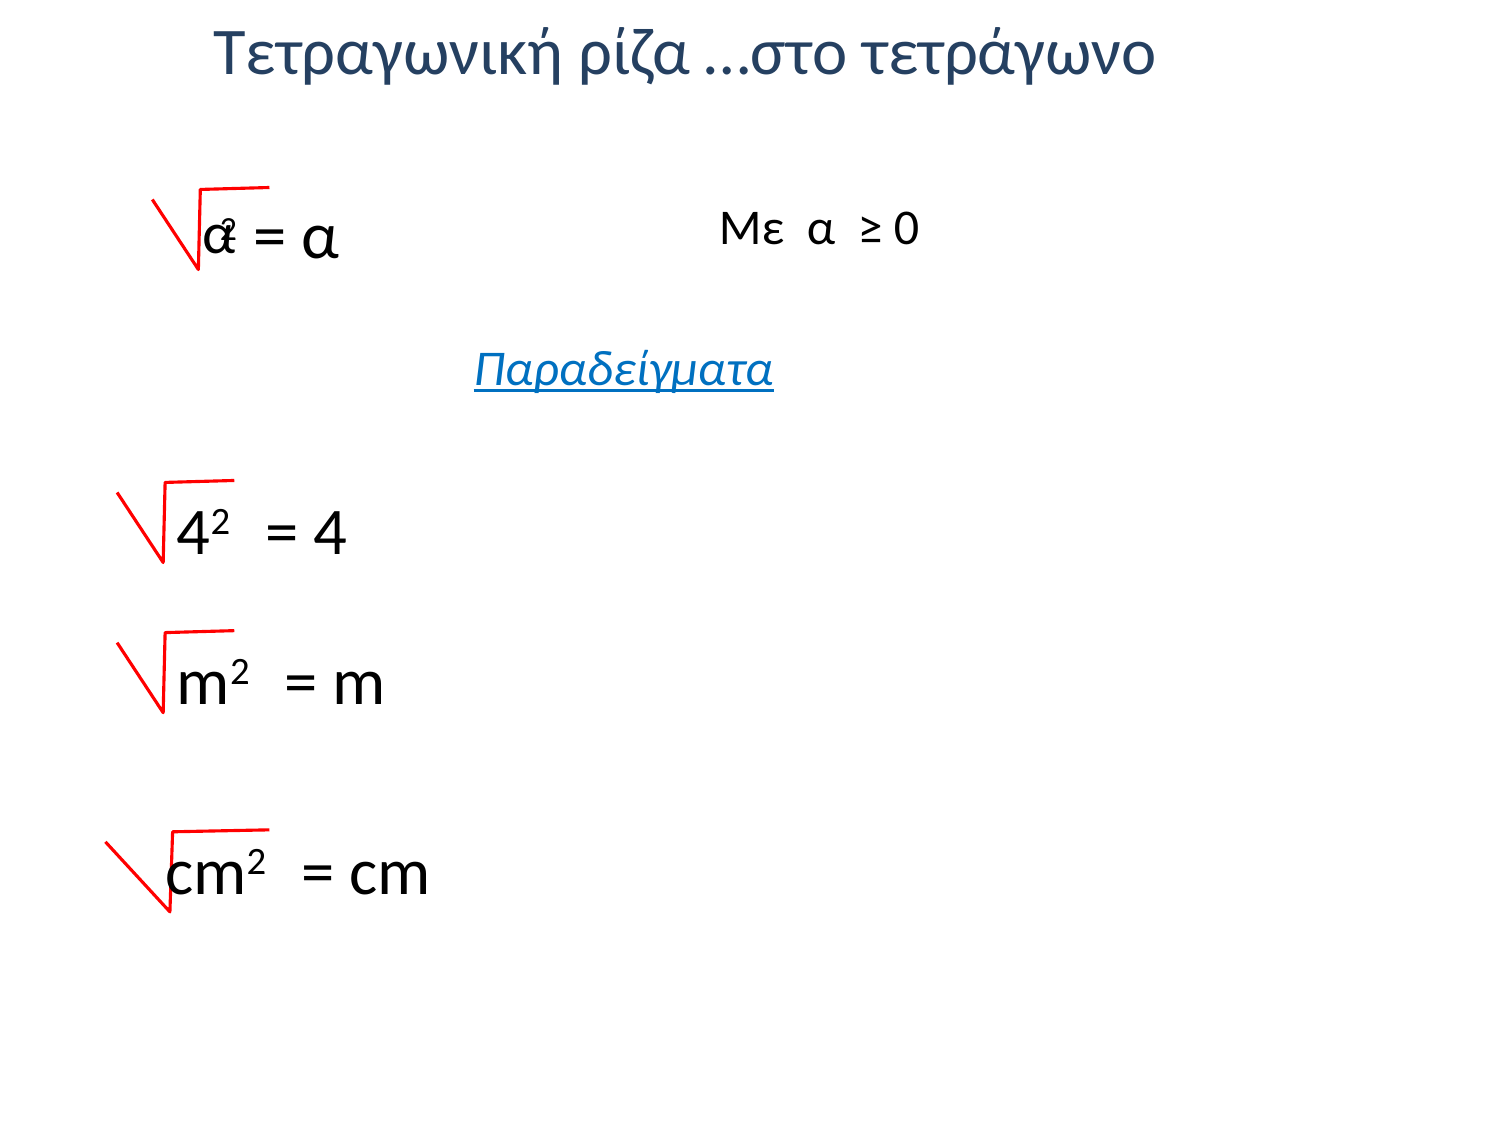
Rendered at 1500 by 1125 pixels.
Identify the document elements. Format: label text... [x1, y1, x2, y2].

text_box Με α ≥ 0 [704, 187, 935, 263]
text_box m2 = m [117, 630, 457, 726]
title Τετραγωνική ρίζα …στο τετράγωνο [70, 0, 1301, 120]
text_box Παραδείγματα [459, 328, 789, 403]
text_box 42 = 4 [117, 480, 457, 576]
text_box cm2 = cm [105, 820, 598, 915]
text_box 2 = α [105, 175, 446, 281]
